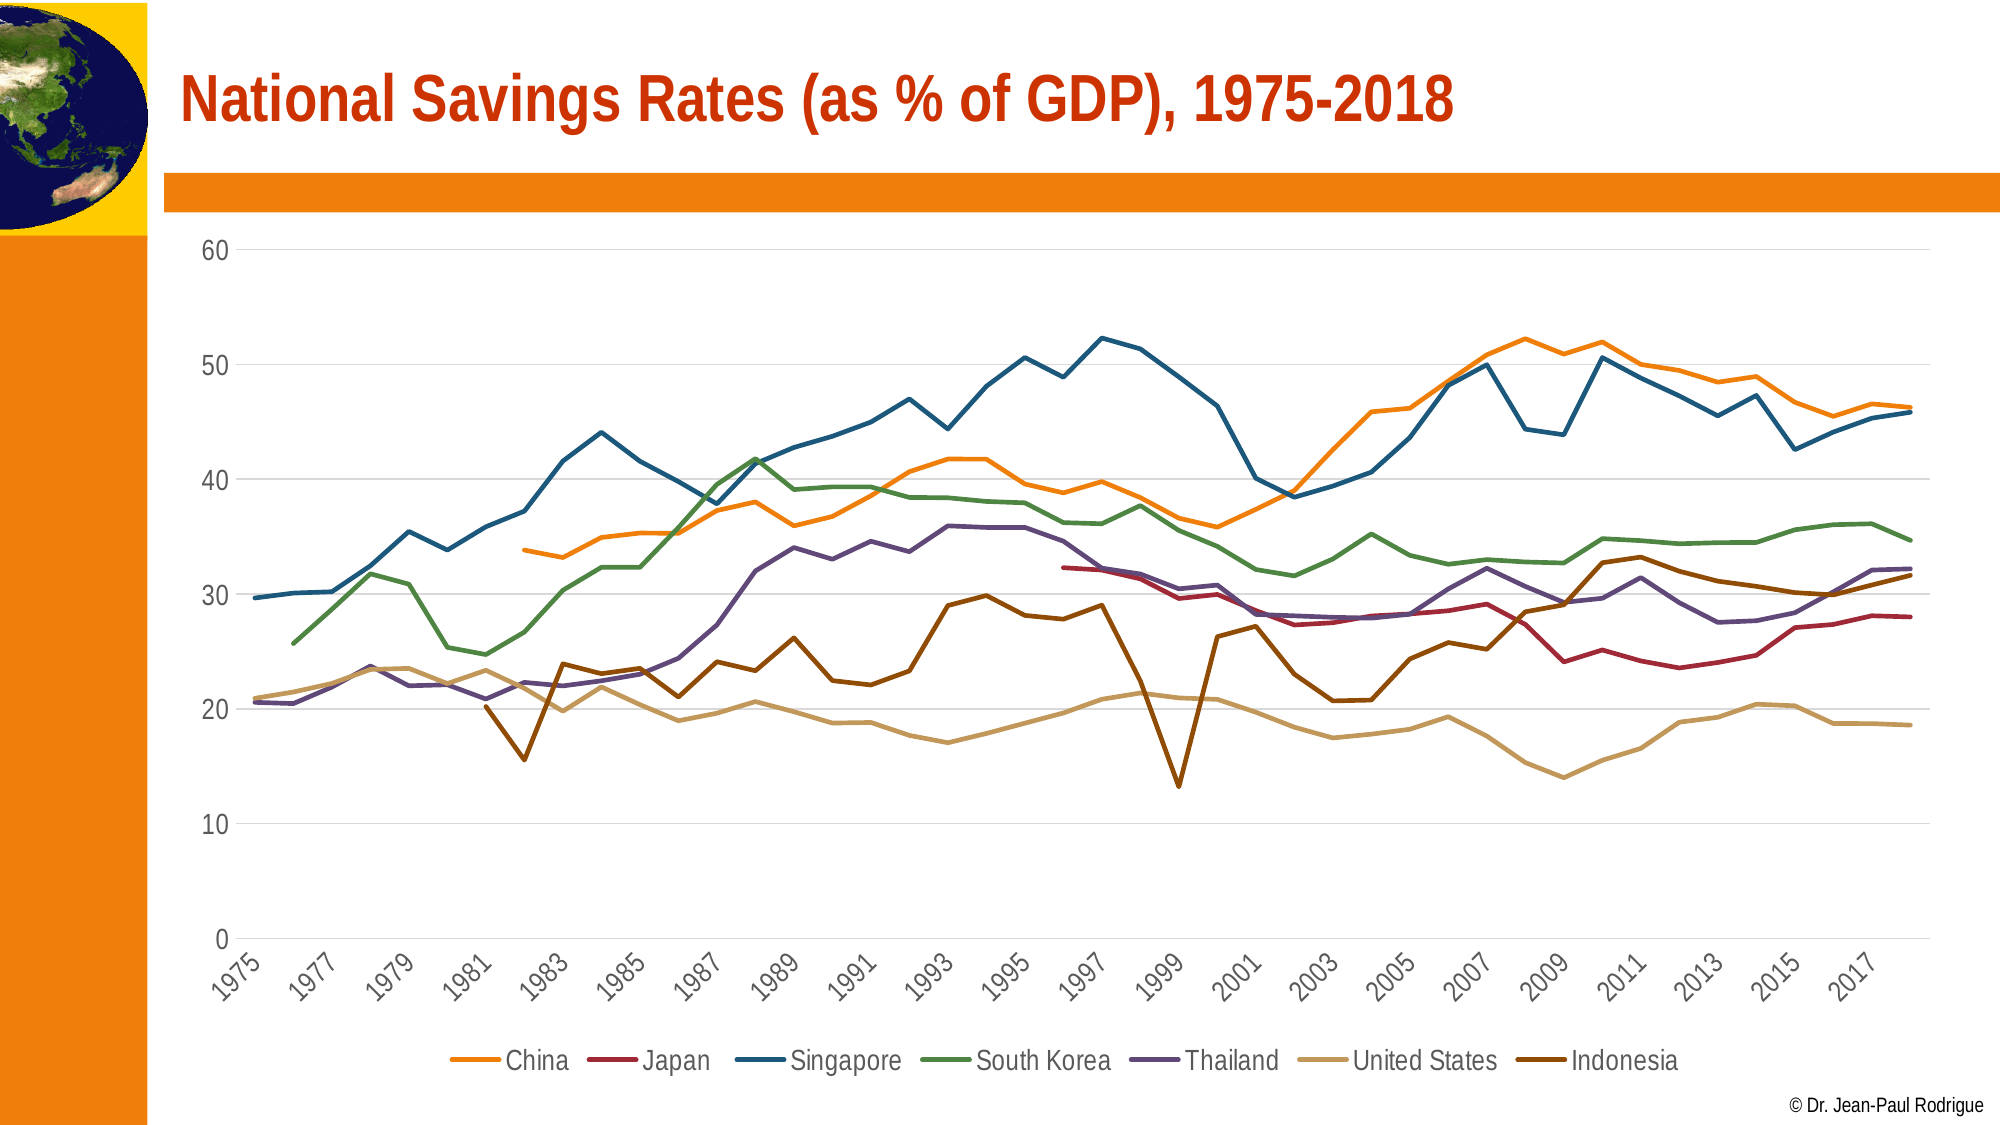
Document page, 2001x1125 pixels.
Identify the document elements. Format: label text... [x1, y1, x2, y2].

picture [0, 3, 149, 231]
title National Savings Rates (as % of GDP), 1975-2018 [165, 16, 1966, 173]
chart [165, 214, 1966, 1084]
